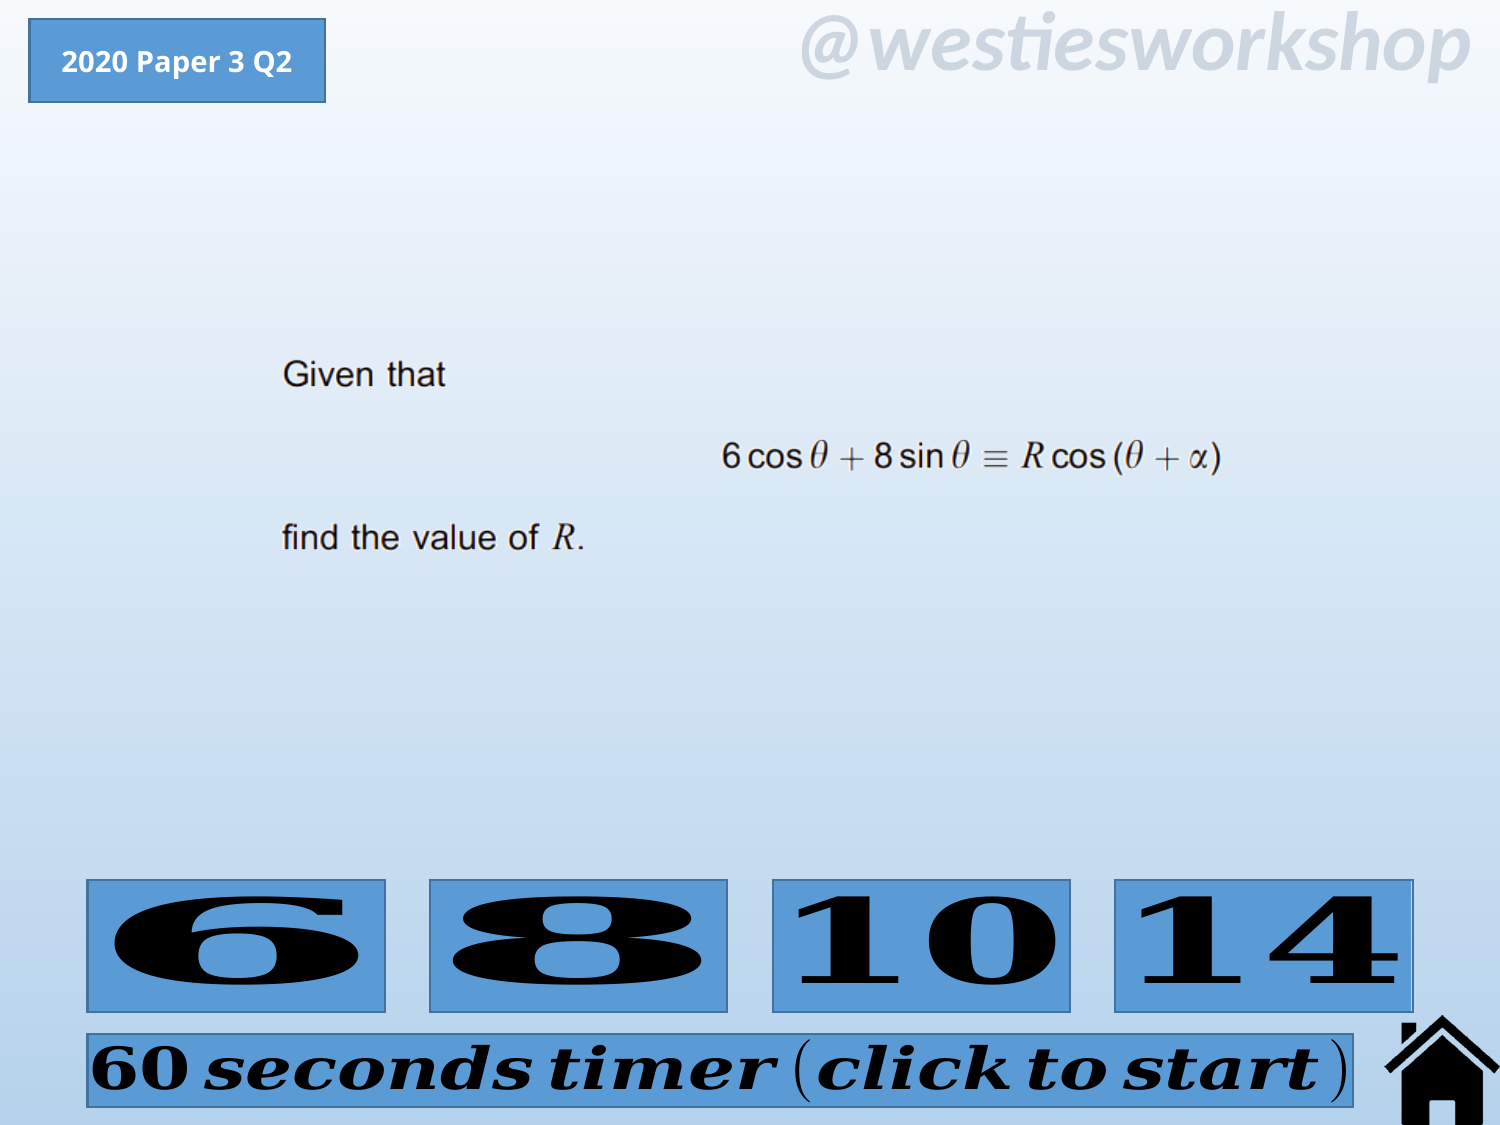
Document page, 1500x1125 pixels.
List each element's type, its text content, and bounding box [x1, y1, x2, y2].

text_box 2020 Paper 3 Q2 [28, 18, 326, 103]
picture [263, 337, 1237, 578]
picture [1384, 1015, 1500, 1125]
